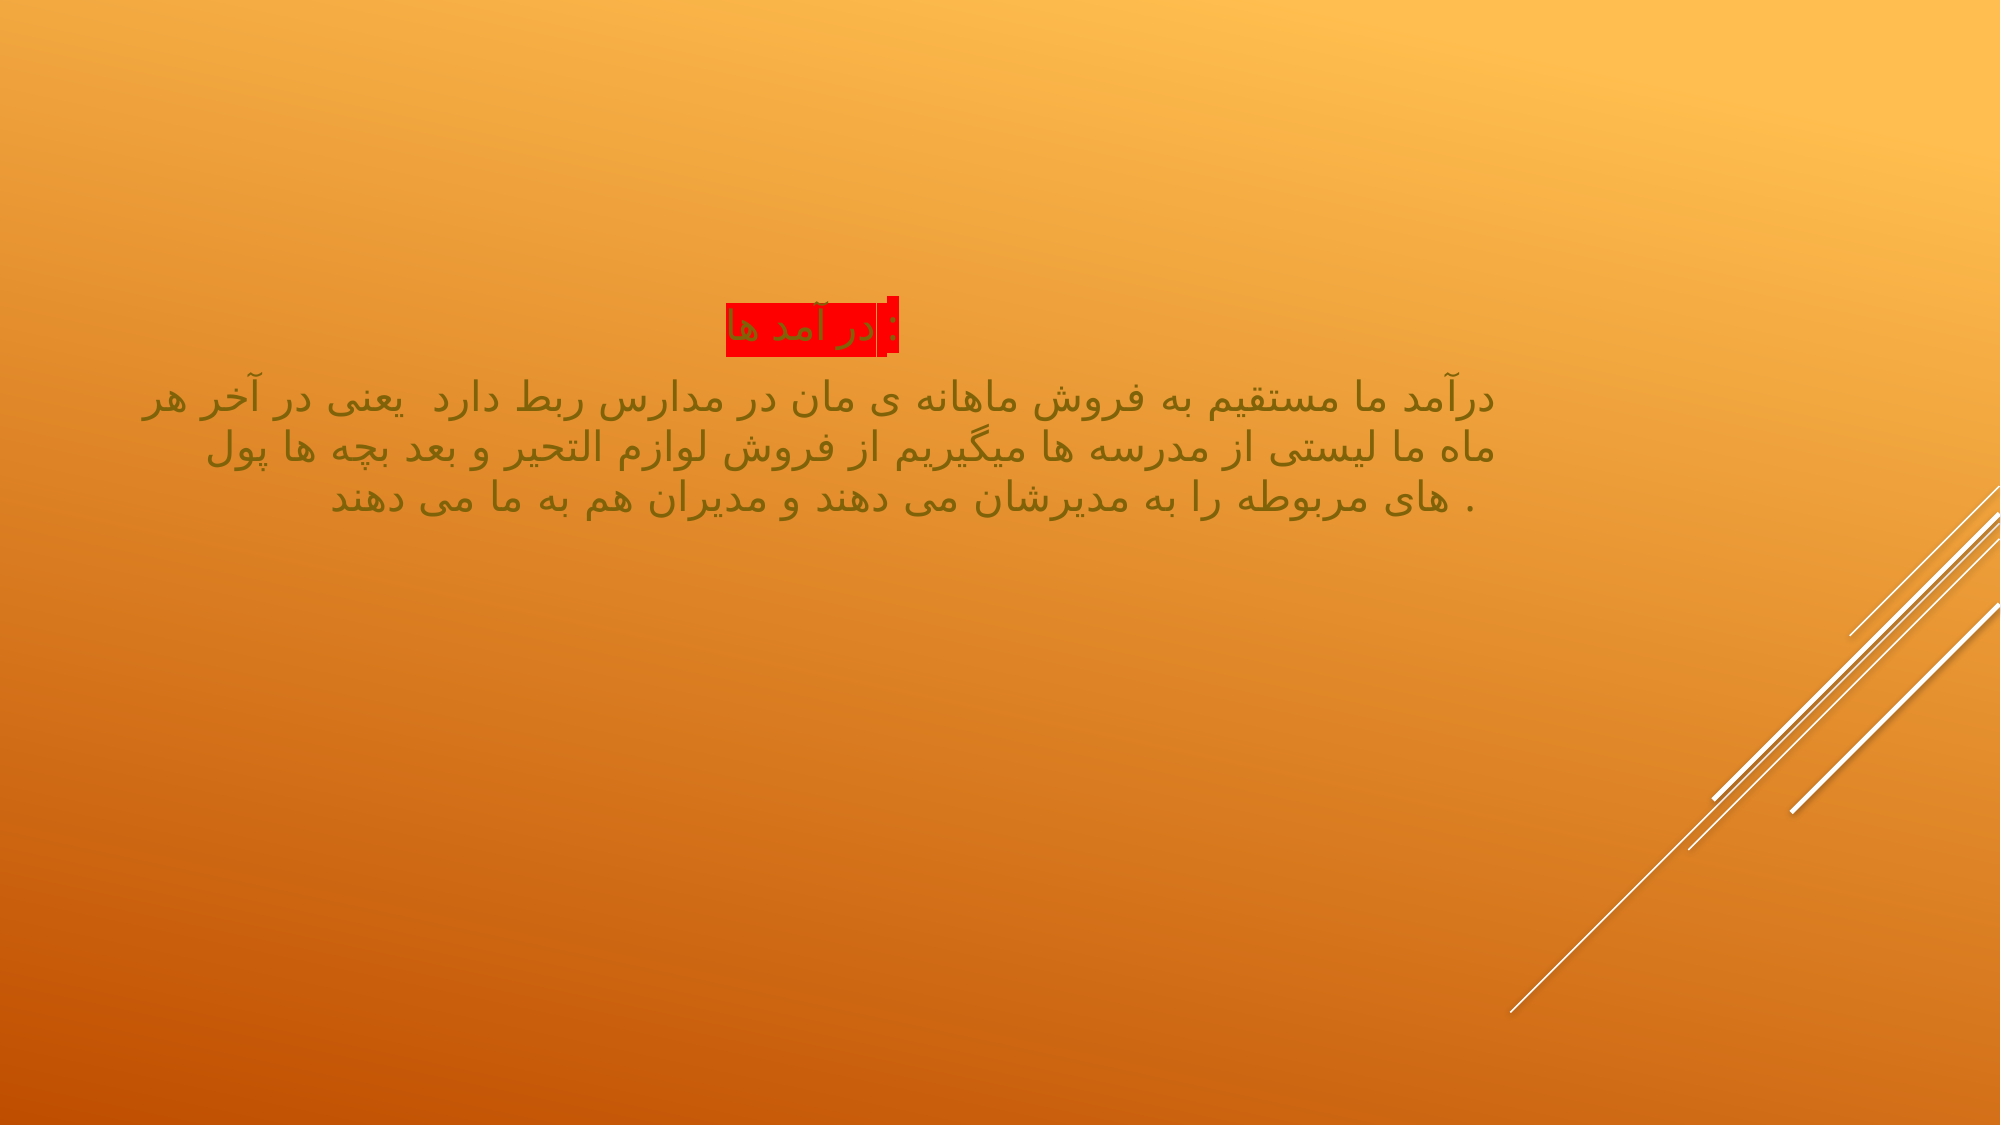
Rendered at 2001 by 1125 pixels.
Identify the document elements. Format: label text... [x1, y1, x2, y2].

list در آمد ها : درآمد ما مستقیم به فروش ماهانه ی مان در مدارس ربط دارد یعنی در آخر هر ماه ما لیستی از مدرسه ها میگیریم از فروش لوازم التحیر و بعد بچه ها پول های مربوطه را به مدیرشان می دهند و مدیران هم به ما می دهند . [112, 112, 1513, 706]
